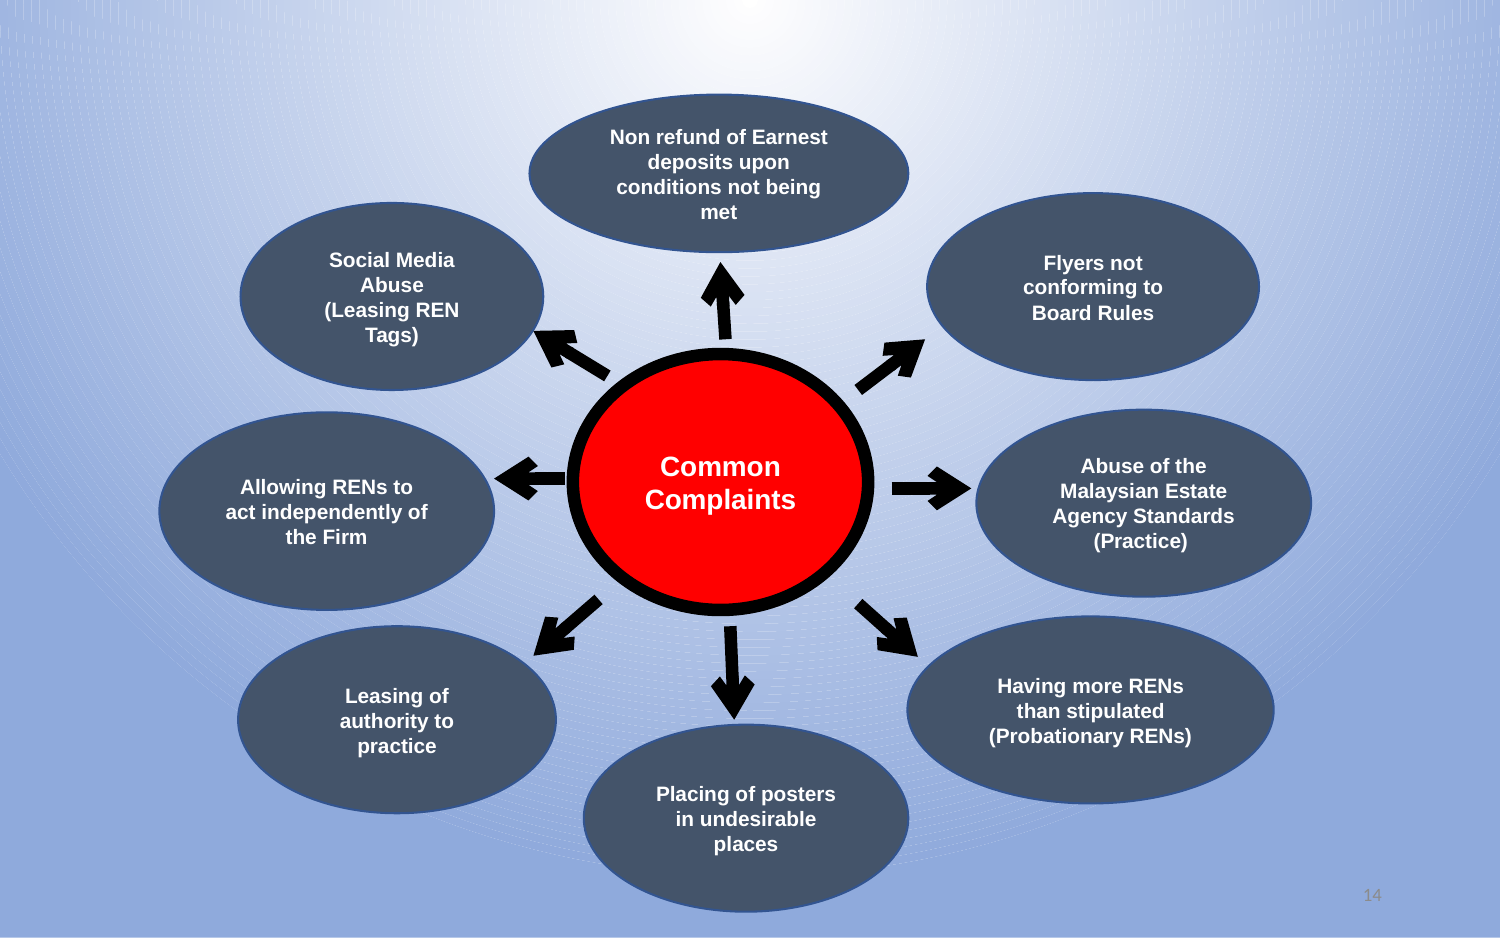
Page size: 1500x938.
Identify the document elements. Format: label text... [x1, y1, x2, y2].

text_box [720, 261, 726, 340]
text_box Allowing RENs to act independently of the Firm [158, 411, 496, 611]
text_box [533, 330, 608, 376]
text_box Leasing of authority to practice [237, 625, 557, 815]
text_box Social Media Abuse (Leasing REN Tags) [239, 201, 545, 392]
text_box Abuse of the Malaysian Estate Agency Standards (Practice) [975, 408, 1313, 598]
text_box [730, 626, 735, 720]
text_box Having more RENs than stipulated (Probationary RENs) [906, 615, 1275, 805]
text_box Common Complaints [571, 353, 870, 612]
text_box Placing of posters in undesirable places [582, 723, 910, 913]
text_box Flyers not conforming to Board Rules [926, 192, 1261, 382]
text_box Non refund of Earnest deposits upon conditions not being met [528, 93, 910, 254]
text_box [858, 339, 926, 390]
slide_number 14 [1059, 868, 1397, 919]
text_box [533, 599, 599, 656]
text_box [858, 603, 918, 657]
